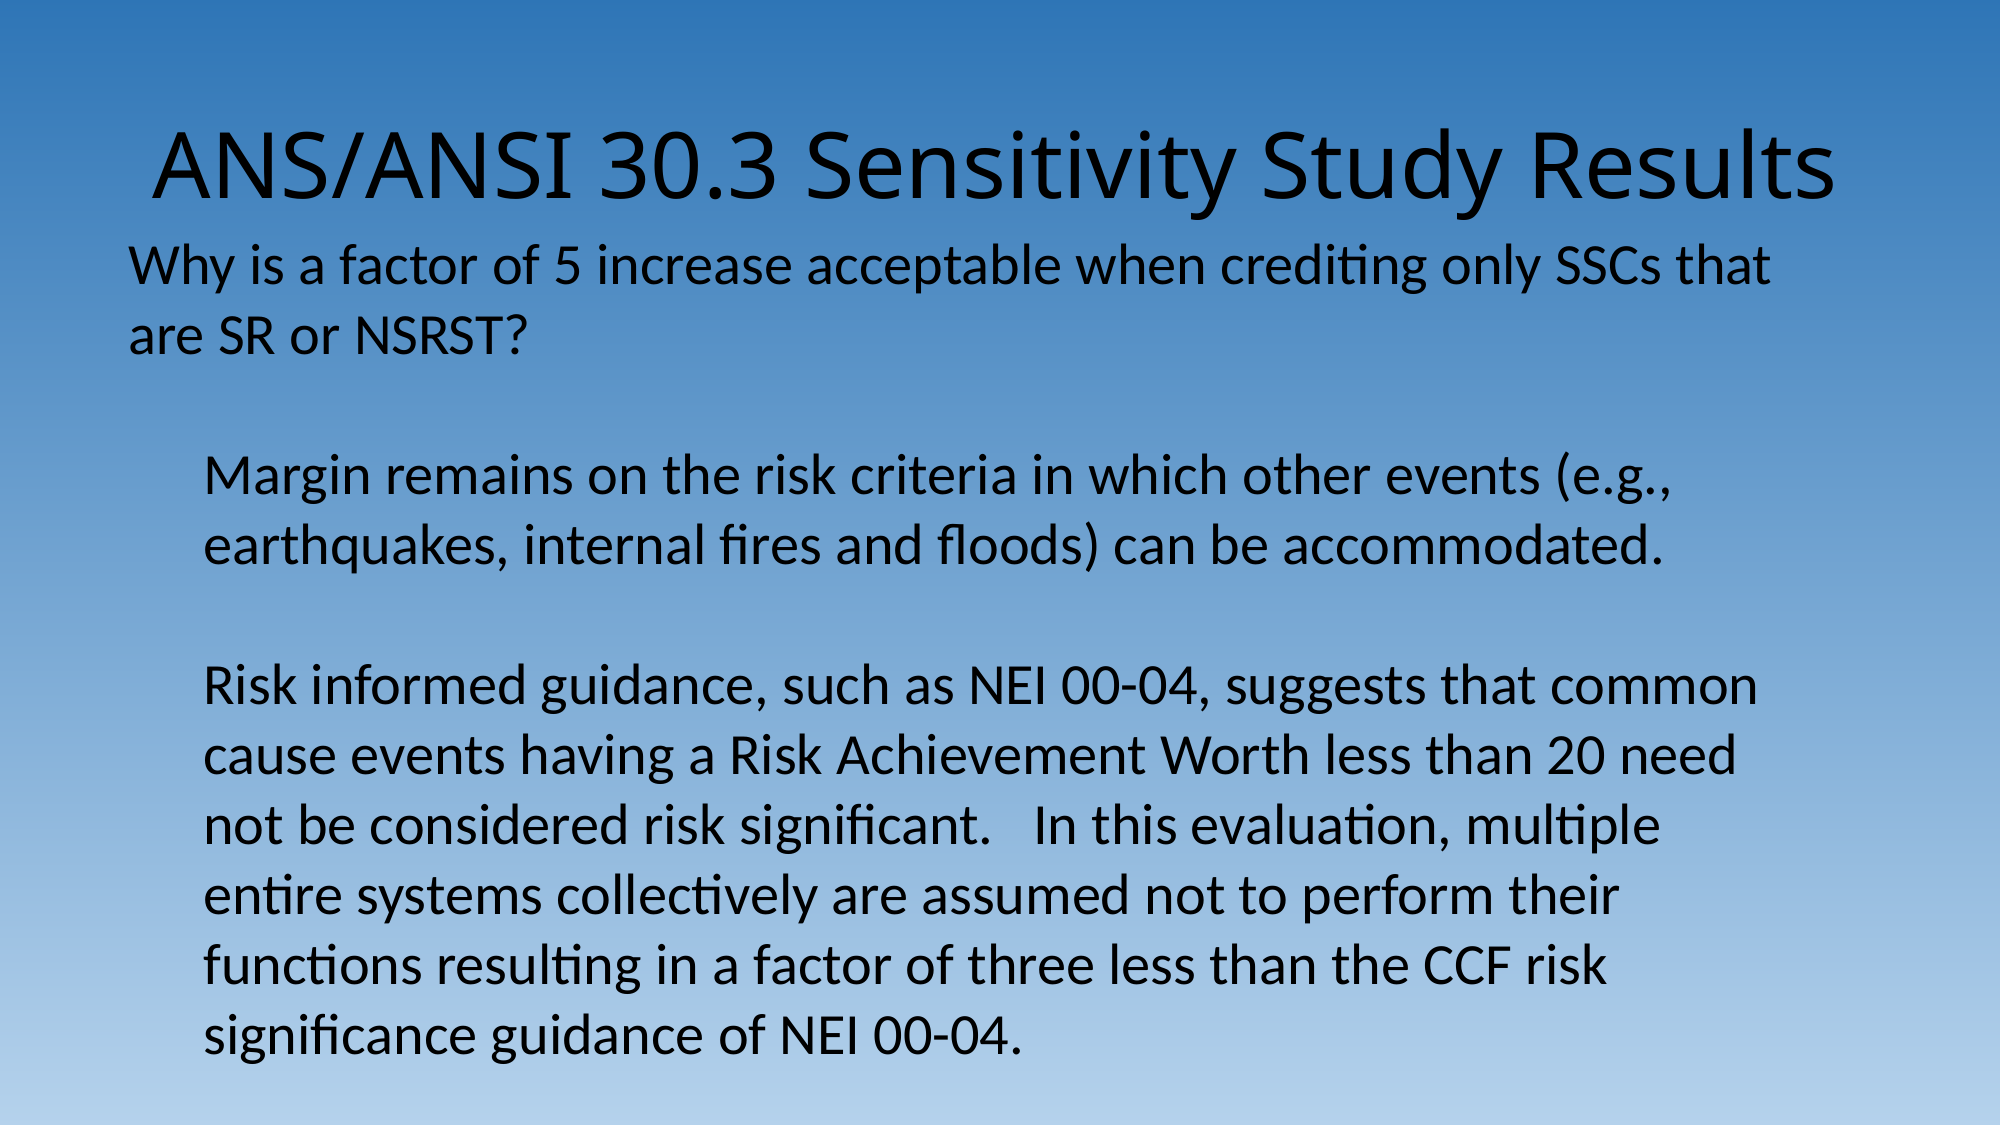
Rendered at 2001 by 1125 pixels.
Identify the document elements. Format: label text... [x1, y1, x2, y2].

title ANS/ANSI 30.3 Sensitivity Study Results [137, 59, 1863, 278]
text_box Why is a factor of 5 increase acceptable when crediting only SSCs that are SR or NSRST? Margin remains on the risk criteria in which other events (e.g., earthquakes, internal fires and floods) can be accommodated. Risk informed guidance, such as NEI 00-04, suggests that common cause events having a Risk Achievement Worth less than 20 need not be considered risk significant. In this evaluation, multiple entire systems collectively are assumed not to perform their functions resulting in a factor of three less than the CCF risk significance guidance of NEI 00-04. [113, 218, 1791, 1074]
